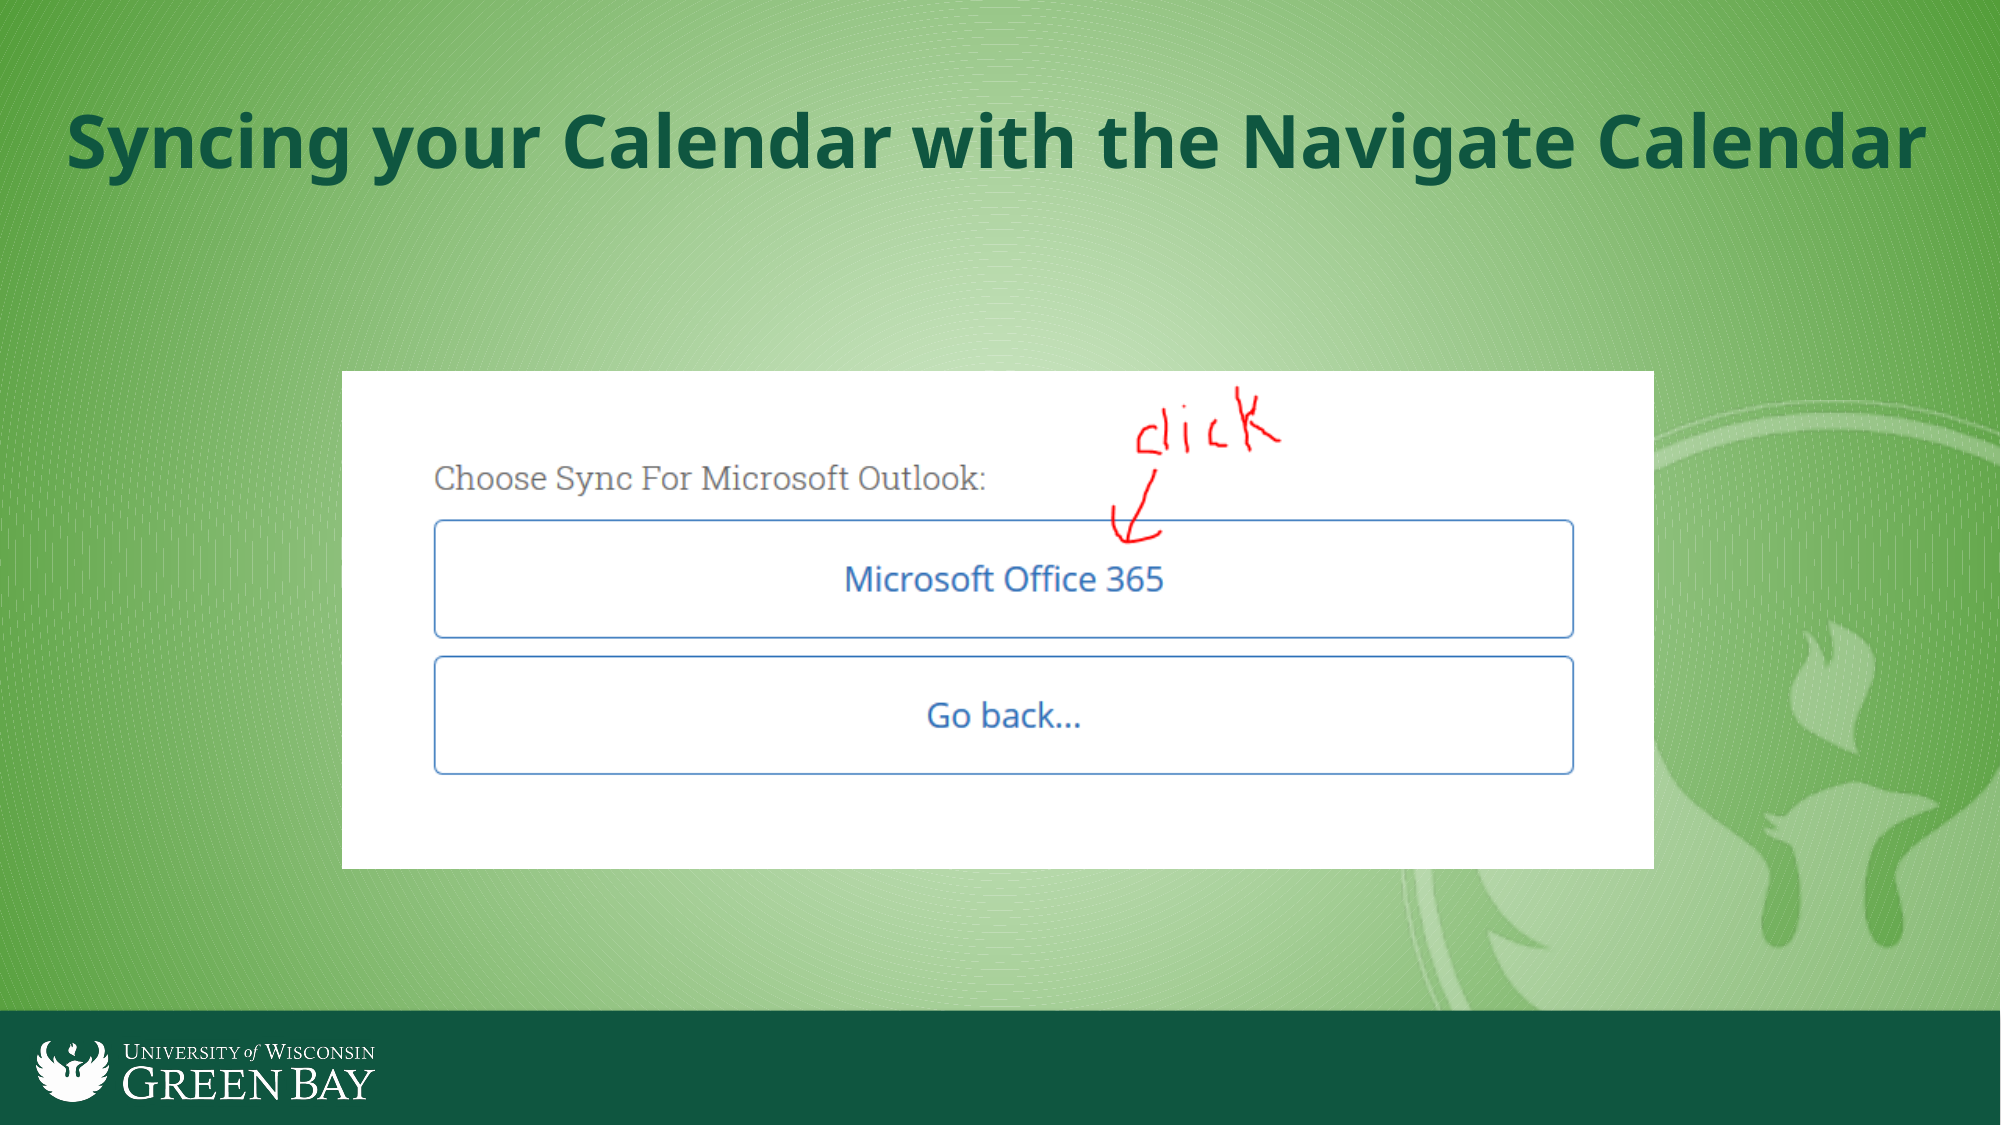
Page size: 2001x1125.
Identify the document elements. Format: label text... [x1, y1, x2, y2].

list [342, 371, 1654, 869]
title Syncing your Calendar with the Navigate Calendar [36, 45, 1959, 233]
picture [36, 1041, 375, 1102]
